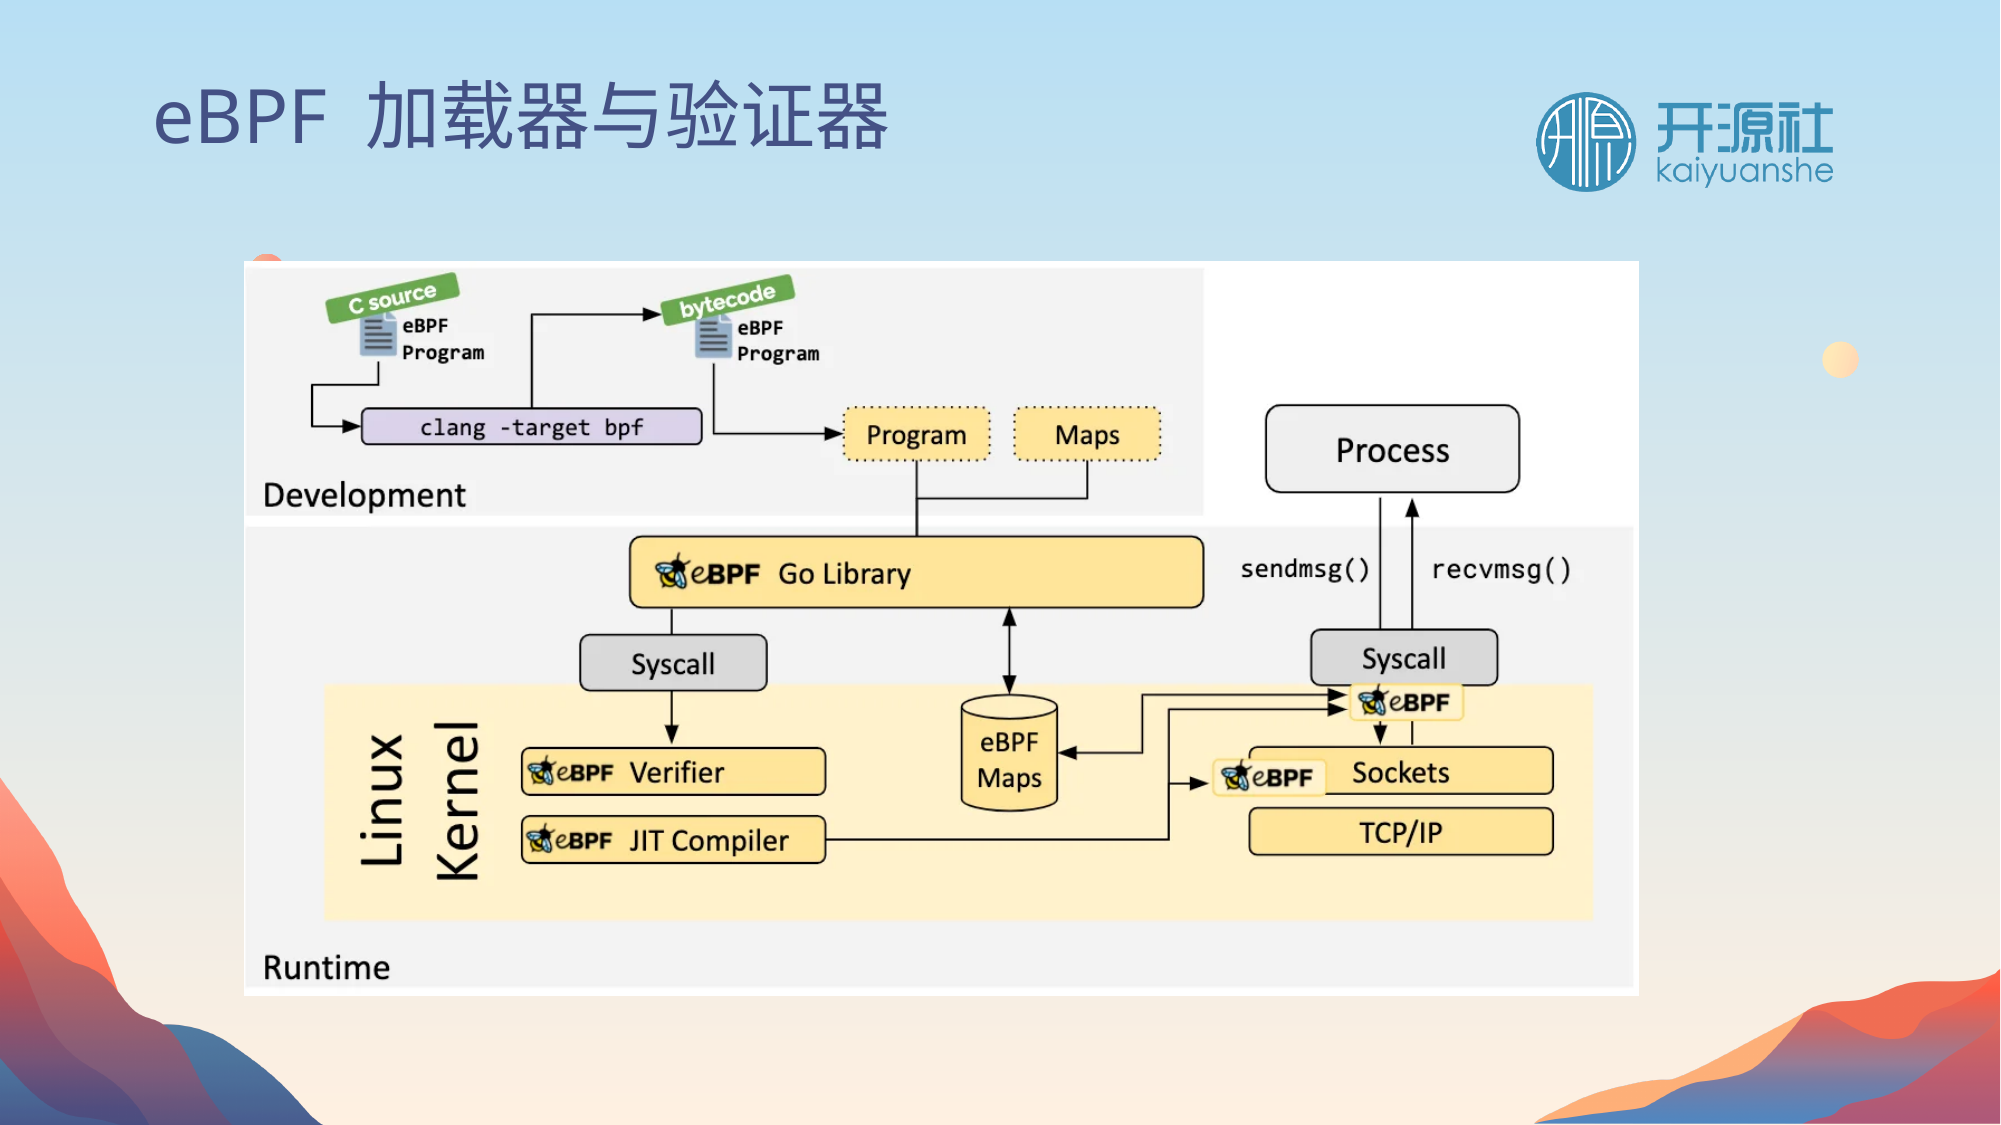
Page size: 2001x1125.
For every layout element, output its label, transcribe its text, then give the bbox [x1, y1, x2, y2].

title eBPF 加载器与验证器 [137, 59, 1863, 180]
picture [0, 261, 2001, 1125]
picture [1536, 180, 1833, 192]
